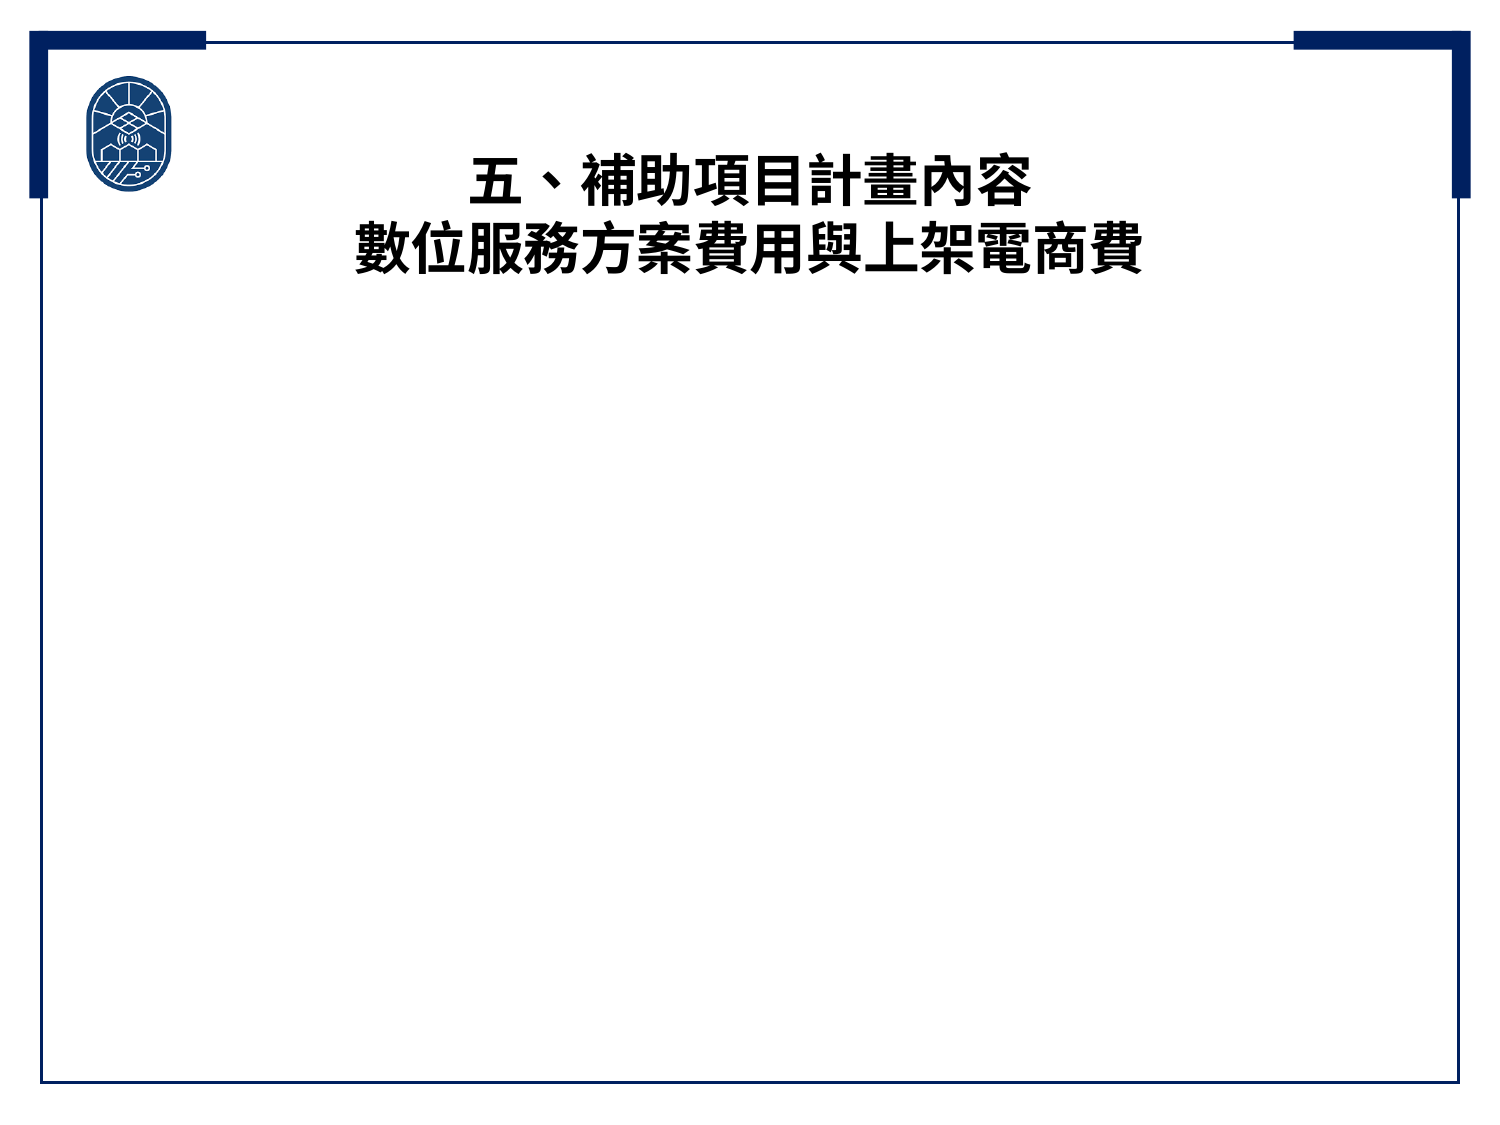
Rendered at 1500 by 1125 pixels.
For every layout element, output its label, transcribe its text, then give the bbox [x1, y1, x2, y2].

picture [50, 55, 207, 212]
text_box 五、補助項目計畫內容 數位服務方案費用與上架電商費 [74, 137, 1425, 289]
